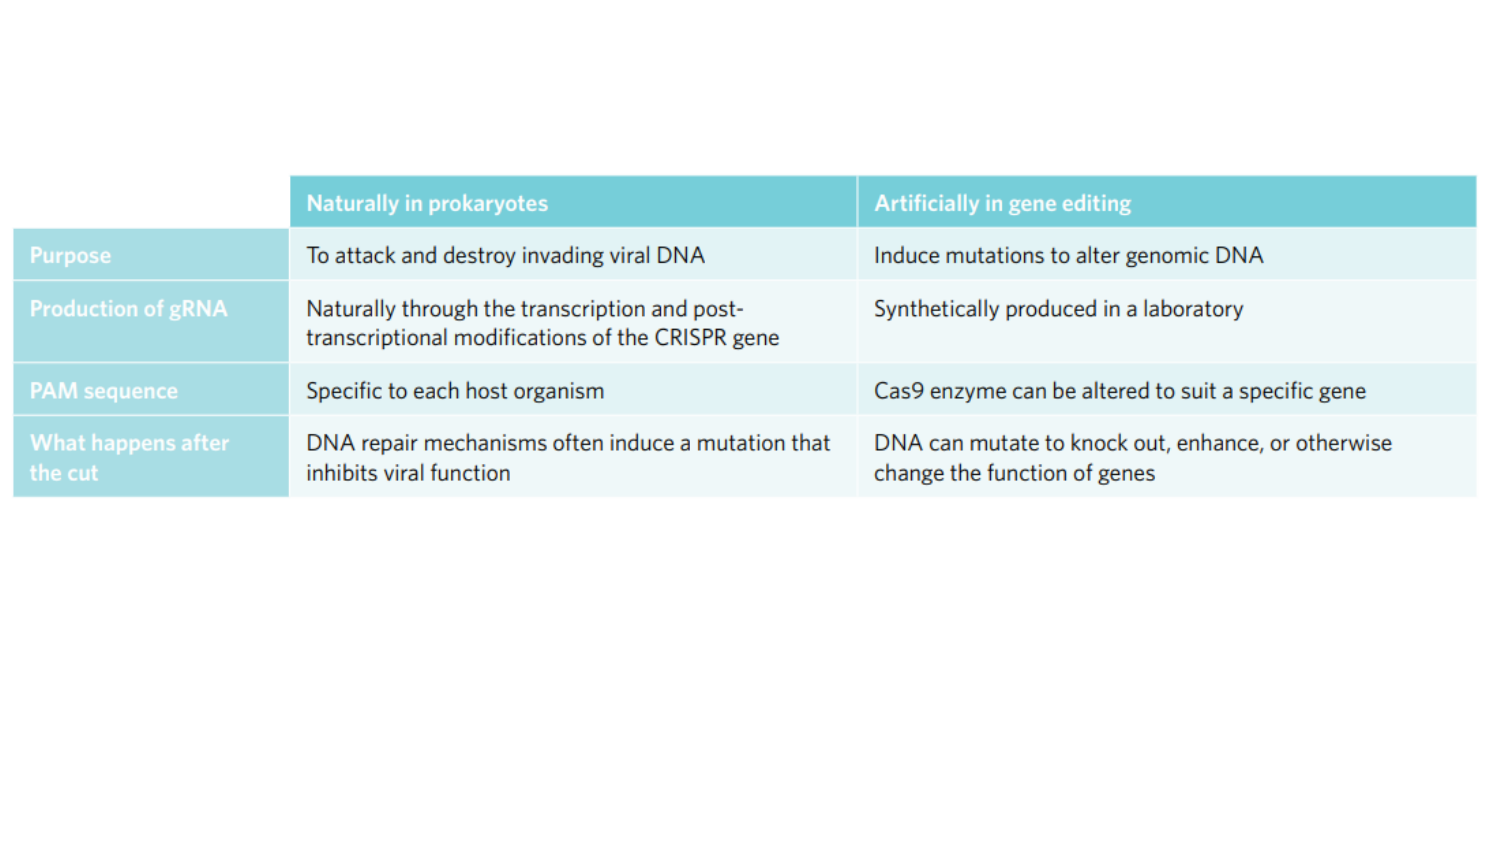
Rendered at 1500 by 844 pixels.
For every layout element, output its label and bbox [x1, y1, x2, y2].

picture [0, 166, 1500, 515]
